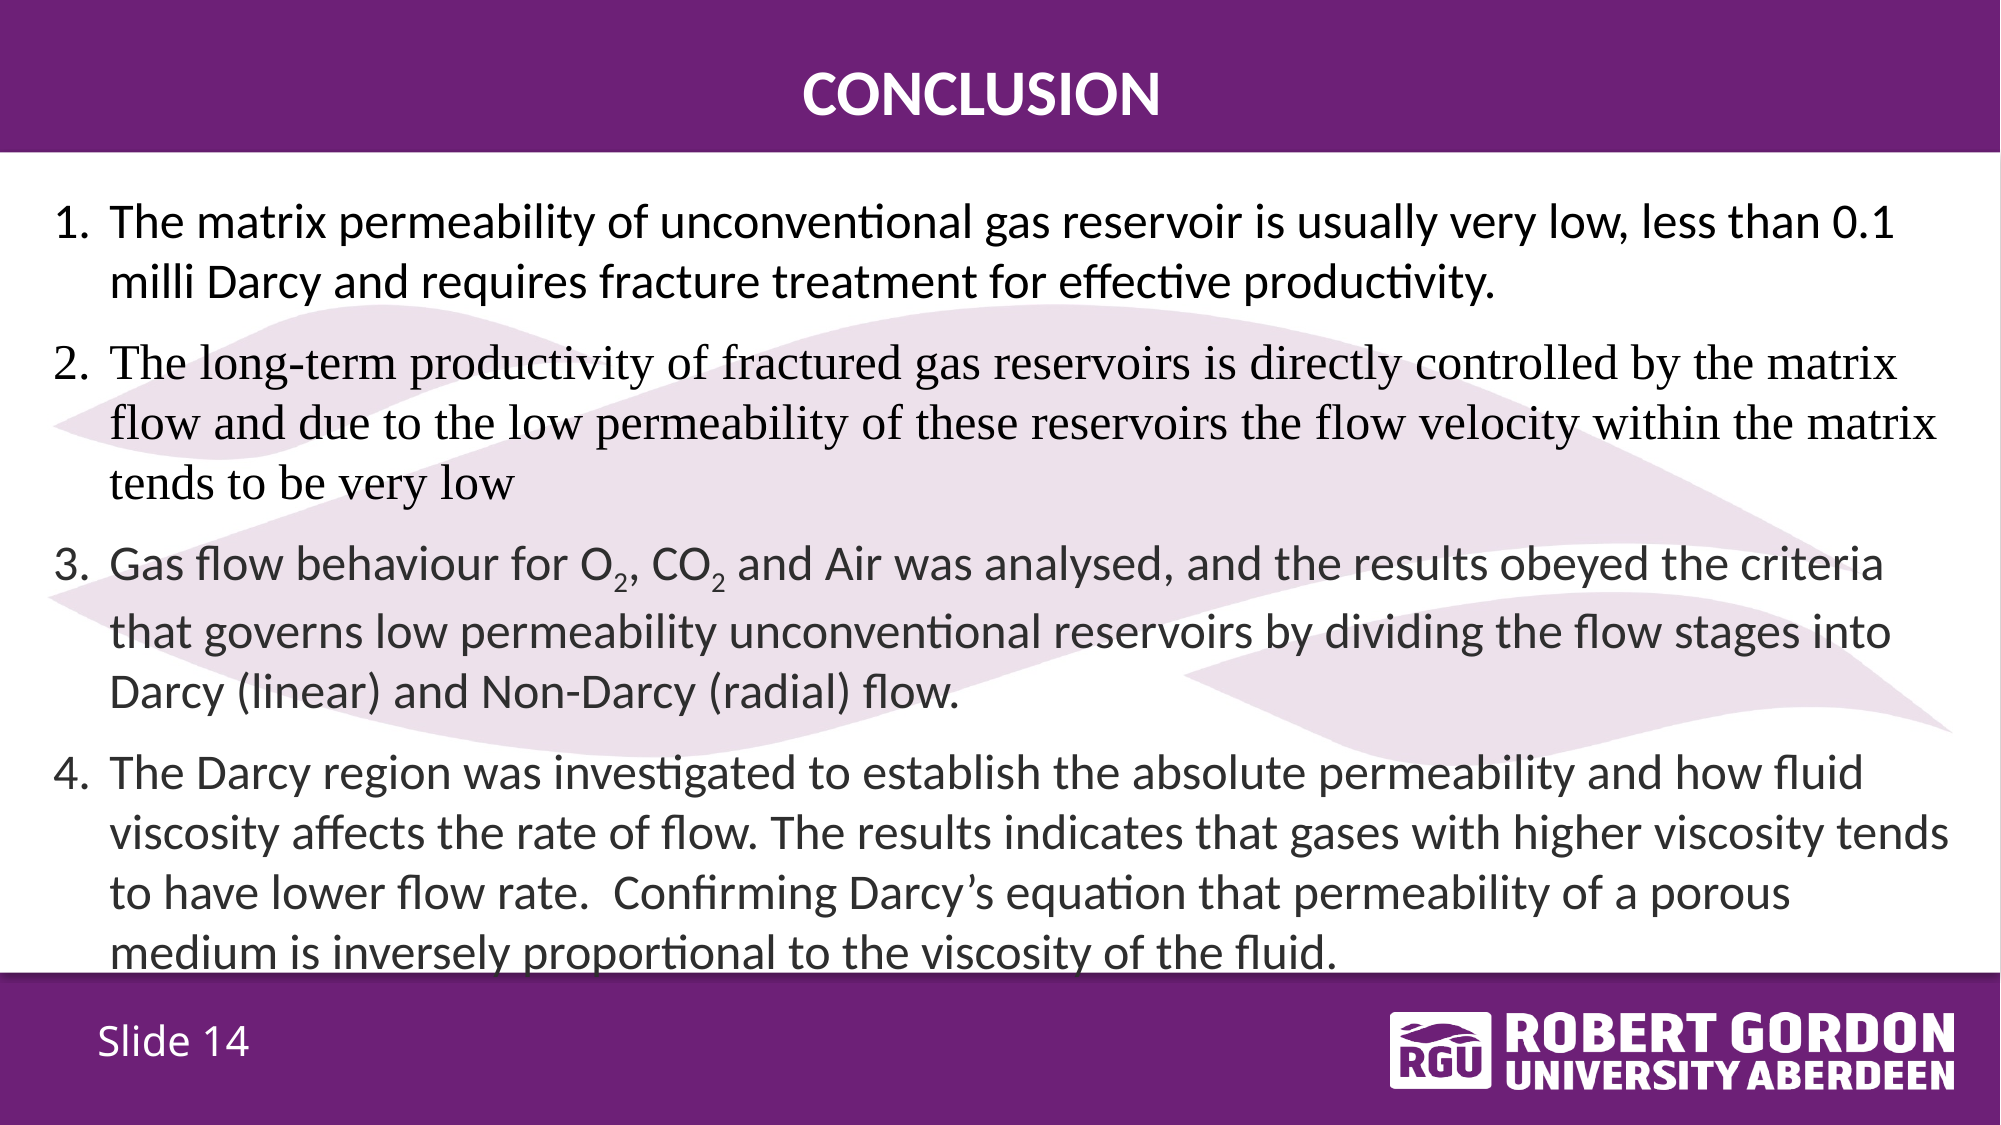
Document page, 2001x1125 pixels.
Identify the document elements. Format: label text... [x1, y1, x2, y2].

text_box The matrix permeability of unconventional gas reservoir is usually very low, less than 0.1 milli Darcy and requires fracture treatment for effective productivity. The long-term productivity of fractured gas reservoirs is directly controlled by the matrix flow and due to the low permeability of these reservoirs the flow velocity within the matrix tends to be very low Gas flow behaviour for O2, CO2 and Air was analysed, and the results obeyed the criteria that governs low permeability unconventional reservoirs by dividing the flow stages into Darcy (linear) and Non-Darcy (radial) flow. The Darcy region was investigated to establish the absolute permeability and how fluid viscosity affects the rate of flow. The results indicates that gases with higher viscosity tends to have lower flow rate. Confirming Darcy’s equation that permeability of a porous medium is inversely proportional to the viscosity of the fluid. [38, 181, 1981, 1125]
title CONCLUSION [82, 42, 1883, 137]
